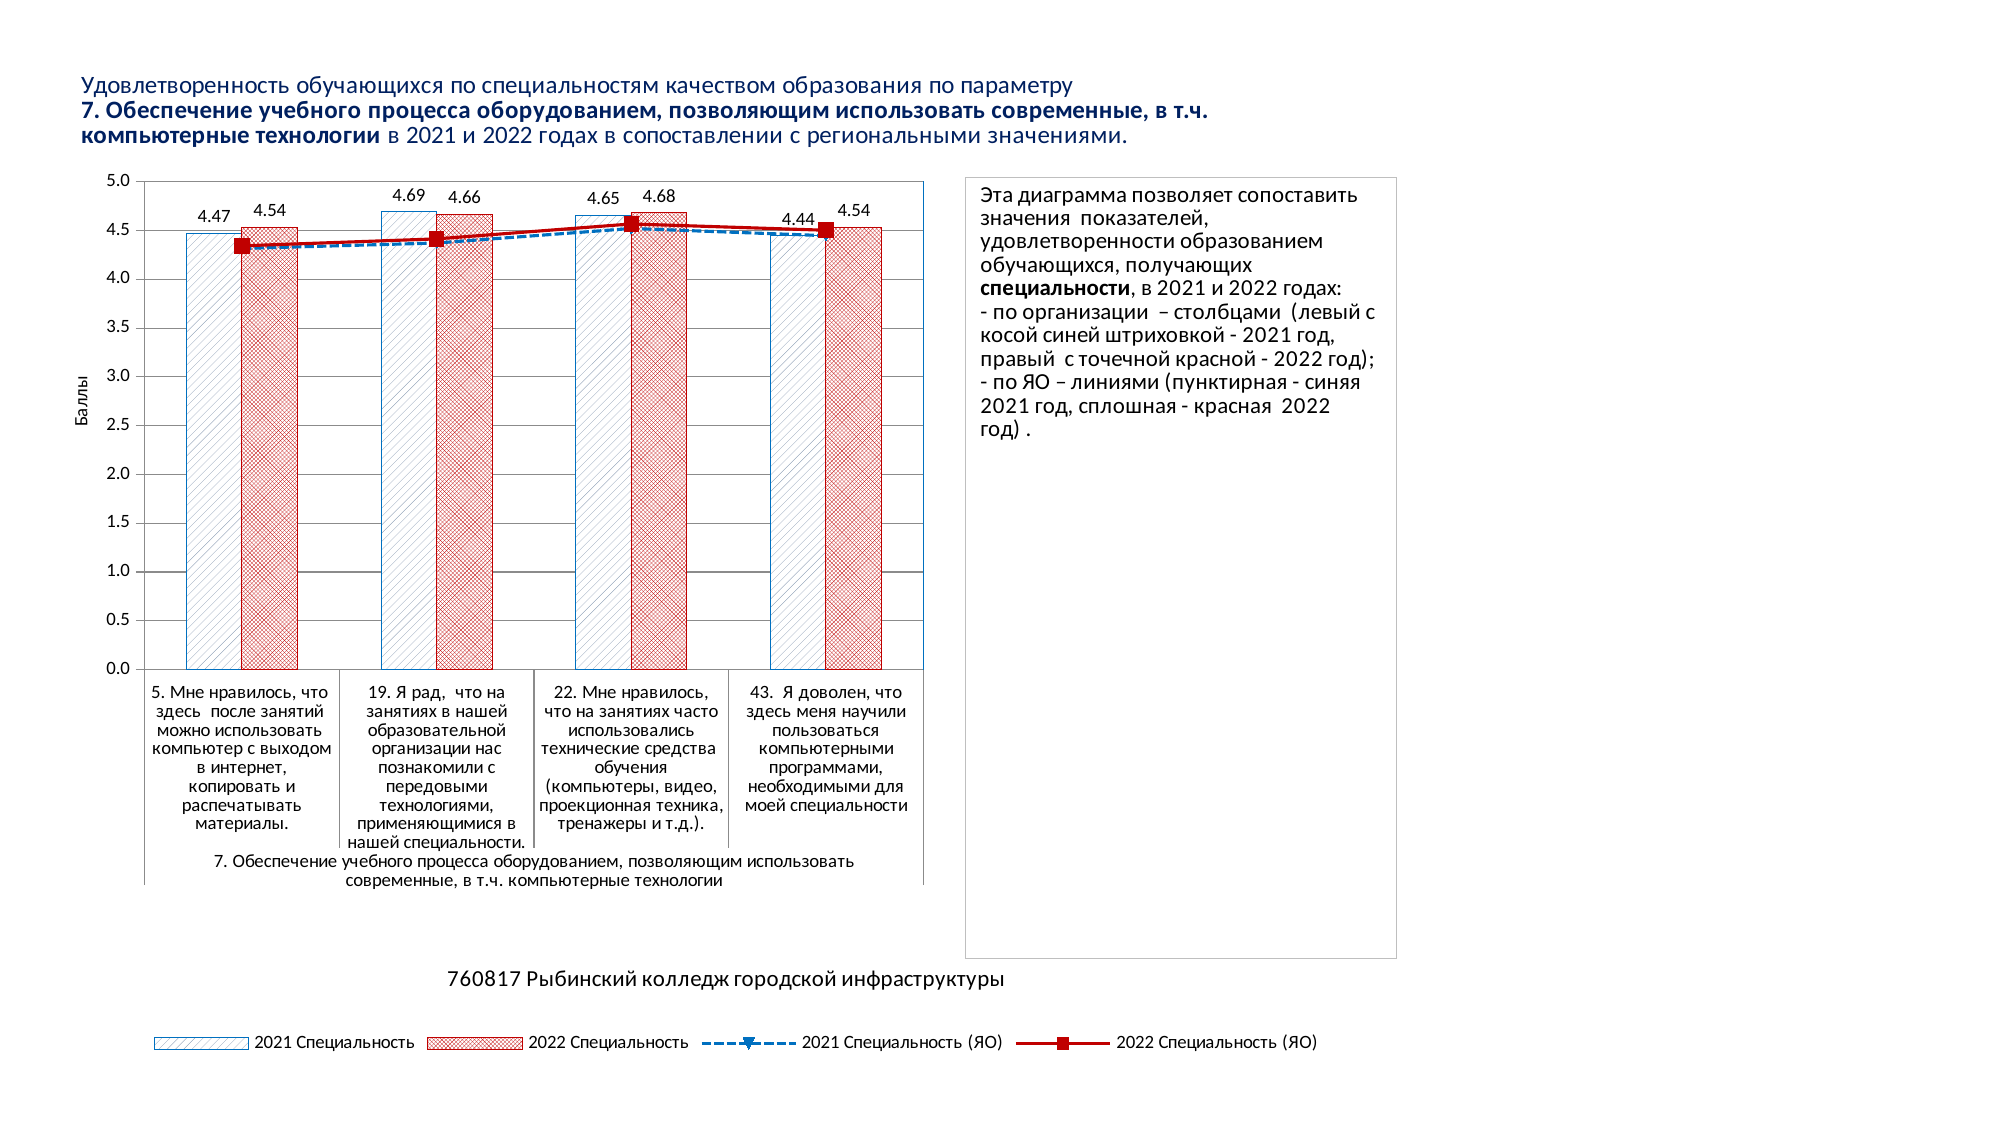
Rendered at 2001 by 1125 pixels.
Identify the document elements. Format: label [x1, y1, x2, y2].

chart [59, 59, 1414, 1060]
